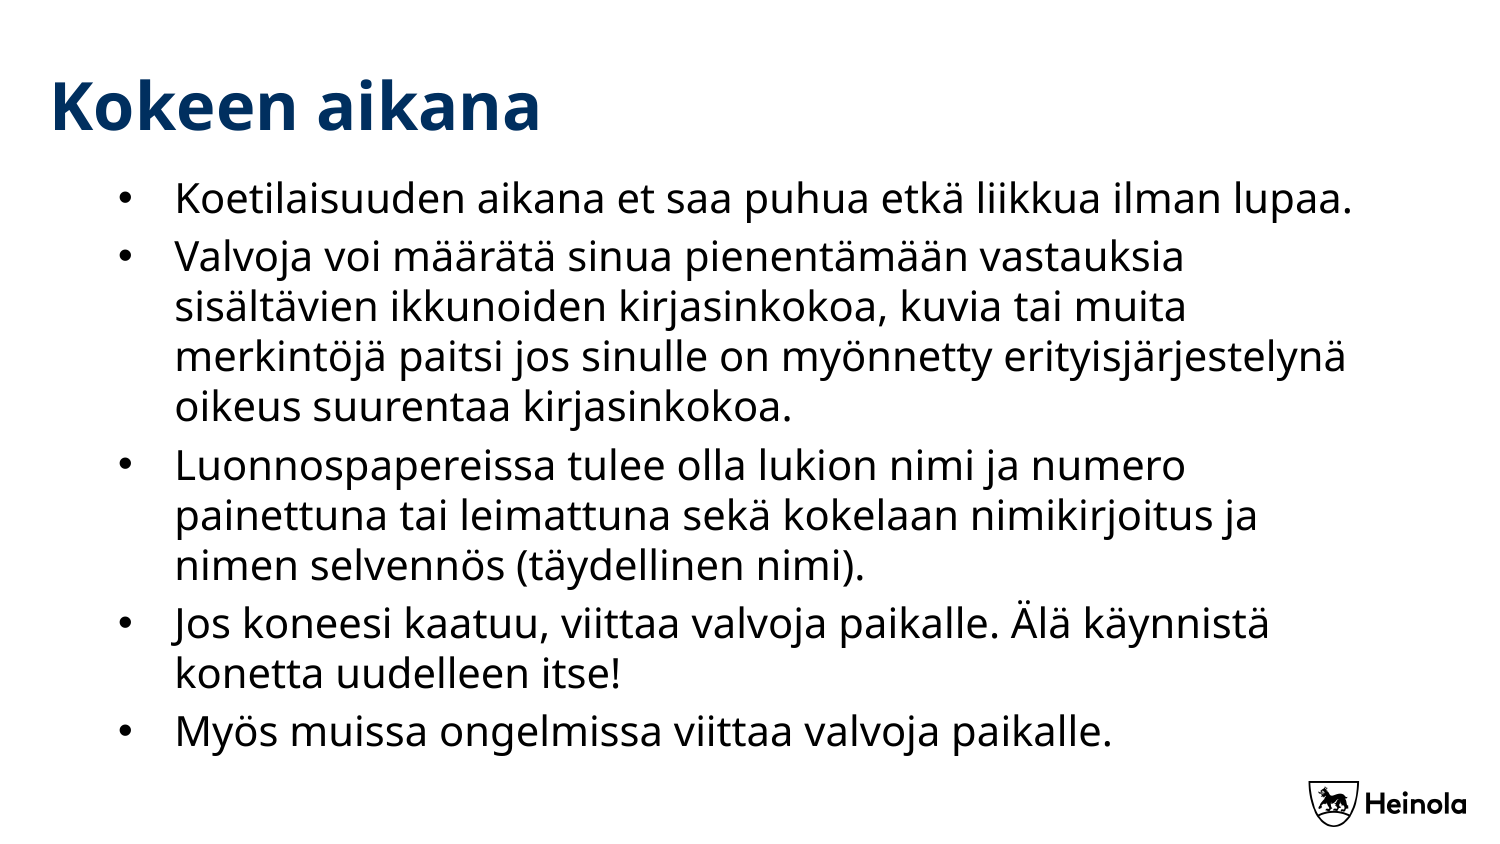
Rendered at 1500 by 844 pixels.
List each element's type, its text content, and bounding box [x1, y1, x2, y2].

title Kokeen aikana [34, 33, 1466, 175]
picture [1308, 781, 1466, 827]
list Koetilaisuuden aikana et saa puhua etkä liikkua ilman lupaa. Valvoja voi määrätä sinua pienentämään vastauksia sisältävien ikkunoiden kirjasinkokoa, kuvia tai muita merkintöjä paitsi jos sinulle on myönnetty erityisjärjestelynä oikeus suurentaa kirjasinkokoa. Luonnospapereissa tulee olla lukion nimi ja numero painettuna tai leimattuna sekä kokelaan nimikirjoitus ja nimen selvennös (täydellinen nimi). Jos koneesi kaatuu, viittaa valvoja paikalle. Älä käynnistä konetta uudelleen itse! Myös muissa ongelmissa viittaa valvoja paikalle. [103, 164, 1397, 764]
